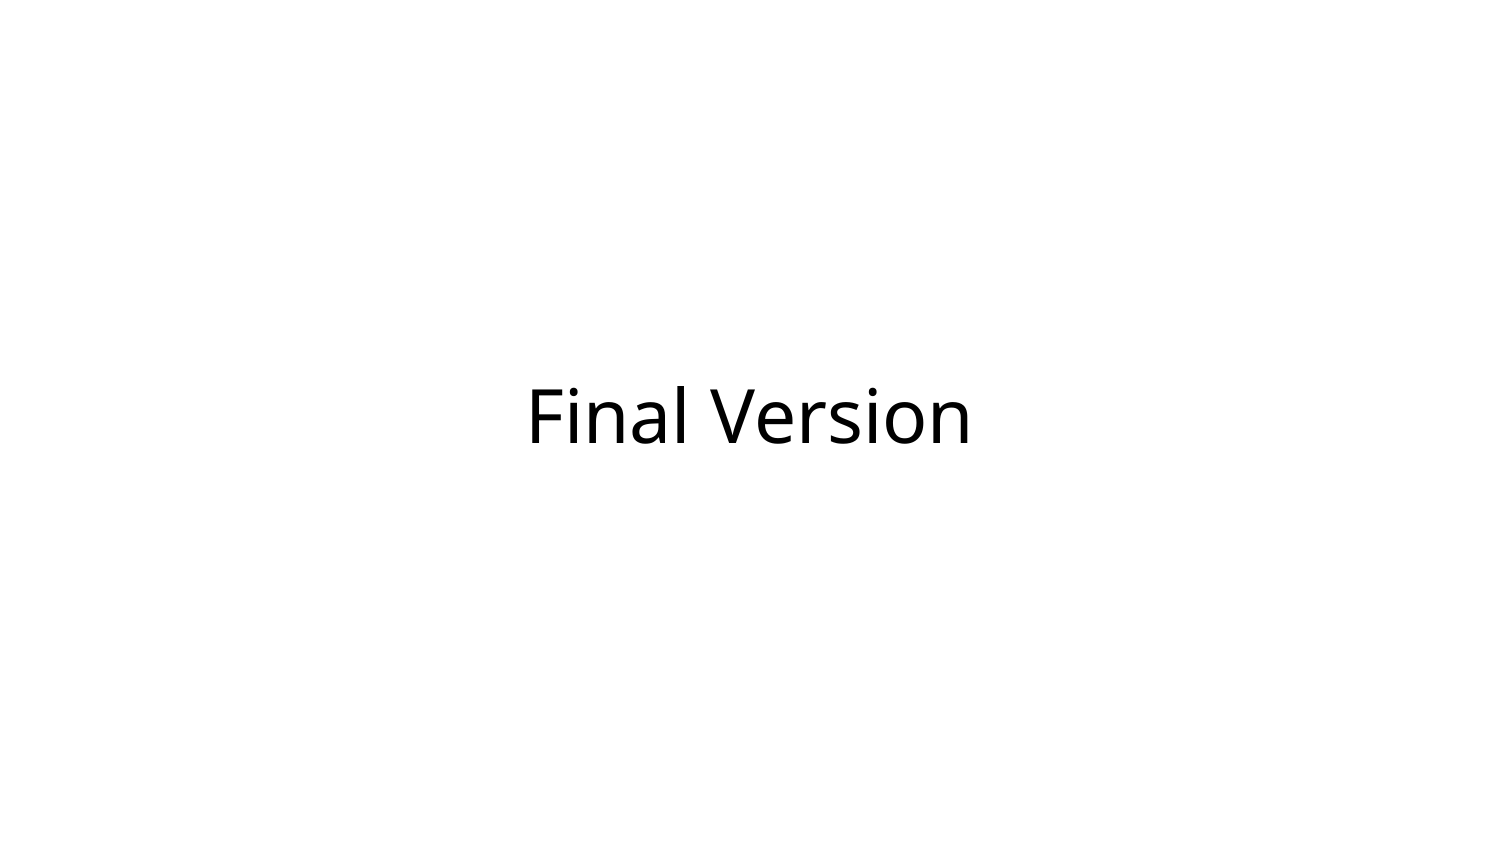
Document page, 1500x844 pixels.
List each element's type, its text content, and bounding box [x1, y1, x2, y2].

title Final Version [51, 327, 1449, 499]
